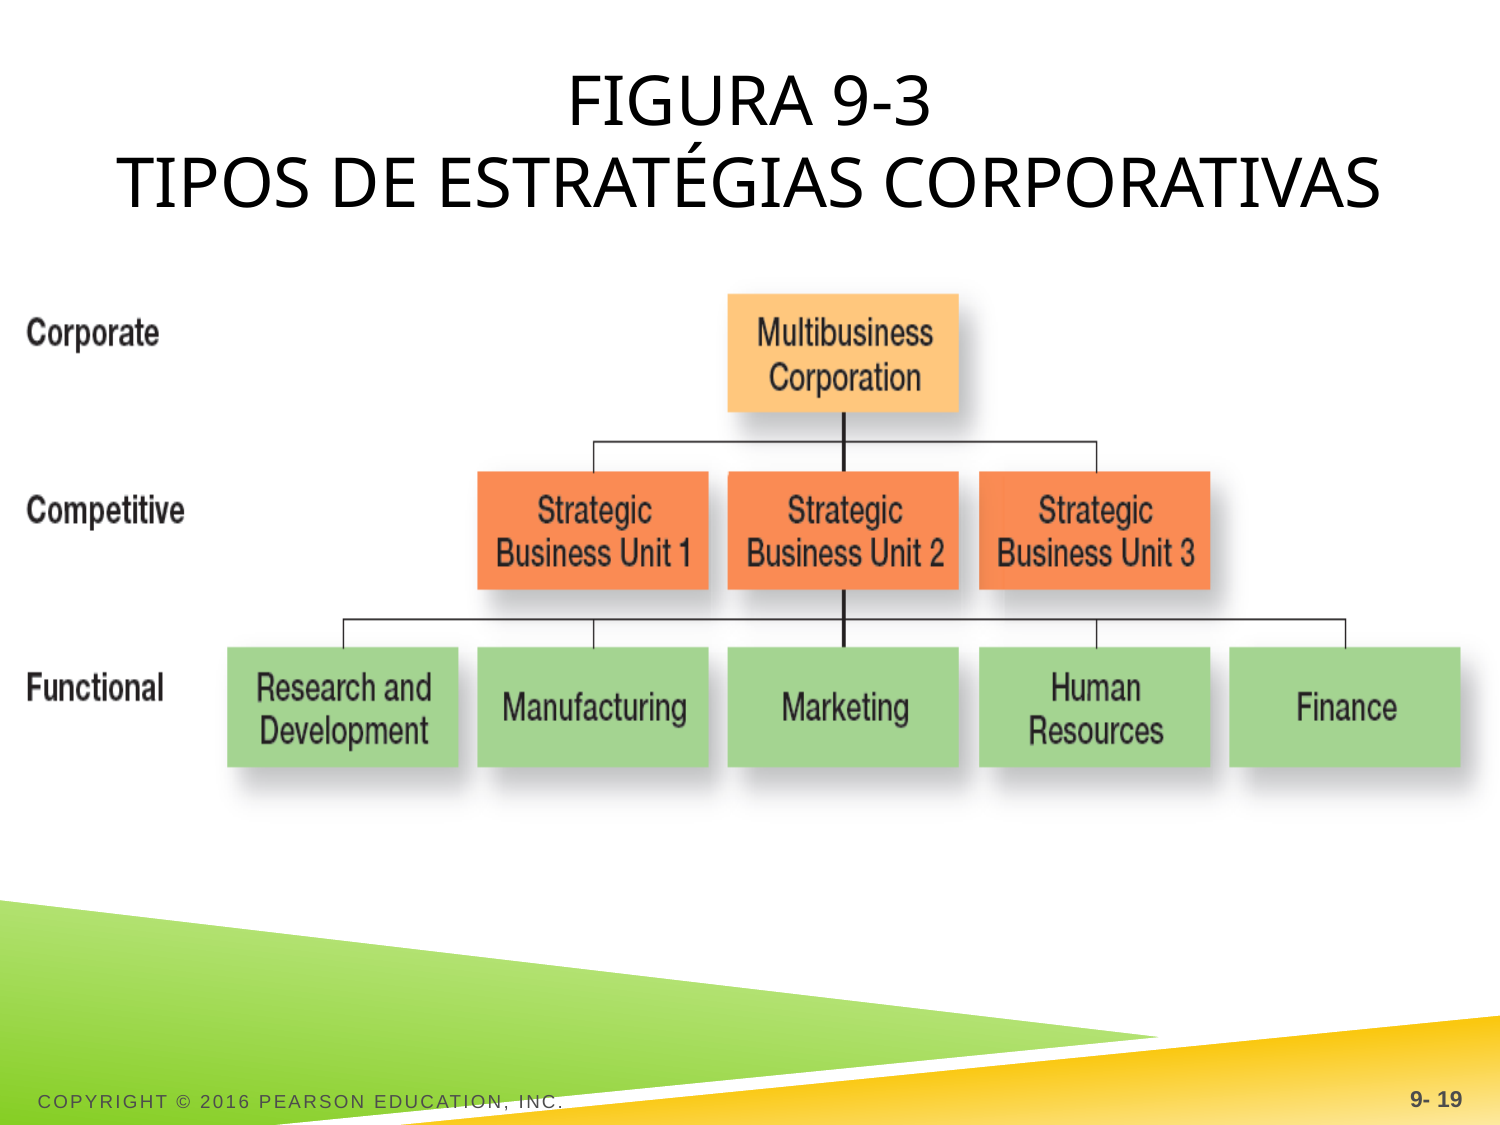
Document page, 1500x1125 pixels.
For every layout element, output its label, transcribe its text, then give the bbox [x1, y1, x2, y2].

footer Copyright © 2016 Pearson Education, Inc. [37, 1052, 613, 1113]
slide_number 9- 19 [1387, 1052, 1463, 1113]
title figura 9-3 Tipos de estratégias corporativas [112, 45, 1388, 233]
picture [0, 262, 1500, 826]
